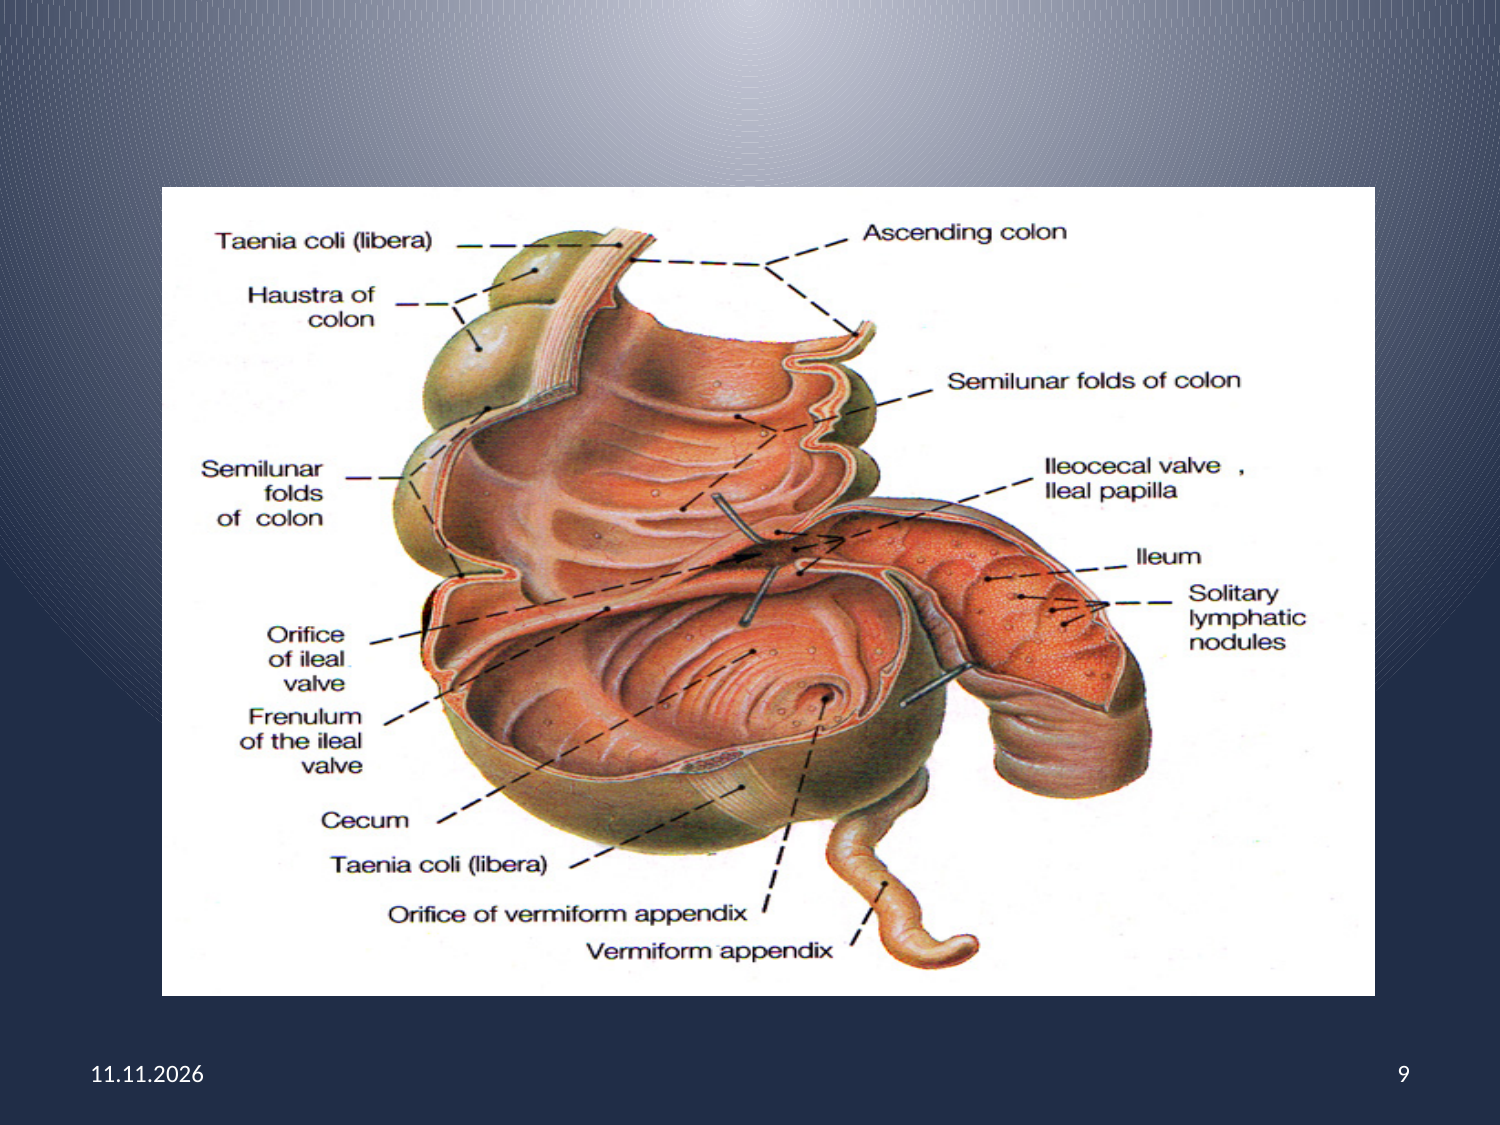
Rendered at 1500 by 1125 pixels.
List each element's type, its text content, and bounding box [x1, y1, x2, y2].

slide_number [75, 1042, 425, 1103]
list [162, 187, 1376, 996]
slide_number 9 [1074, 1042, 1425, 1103]
